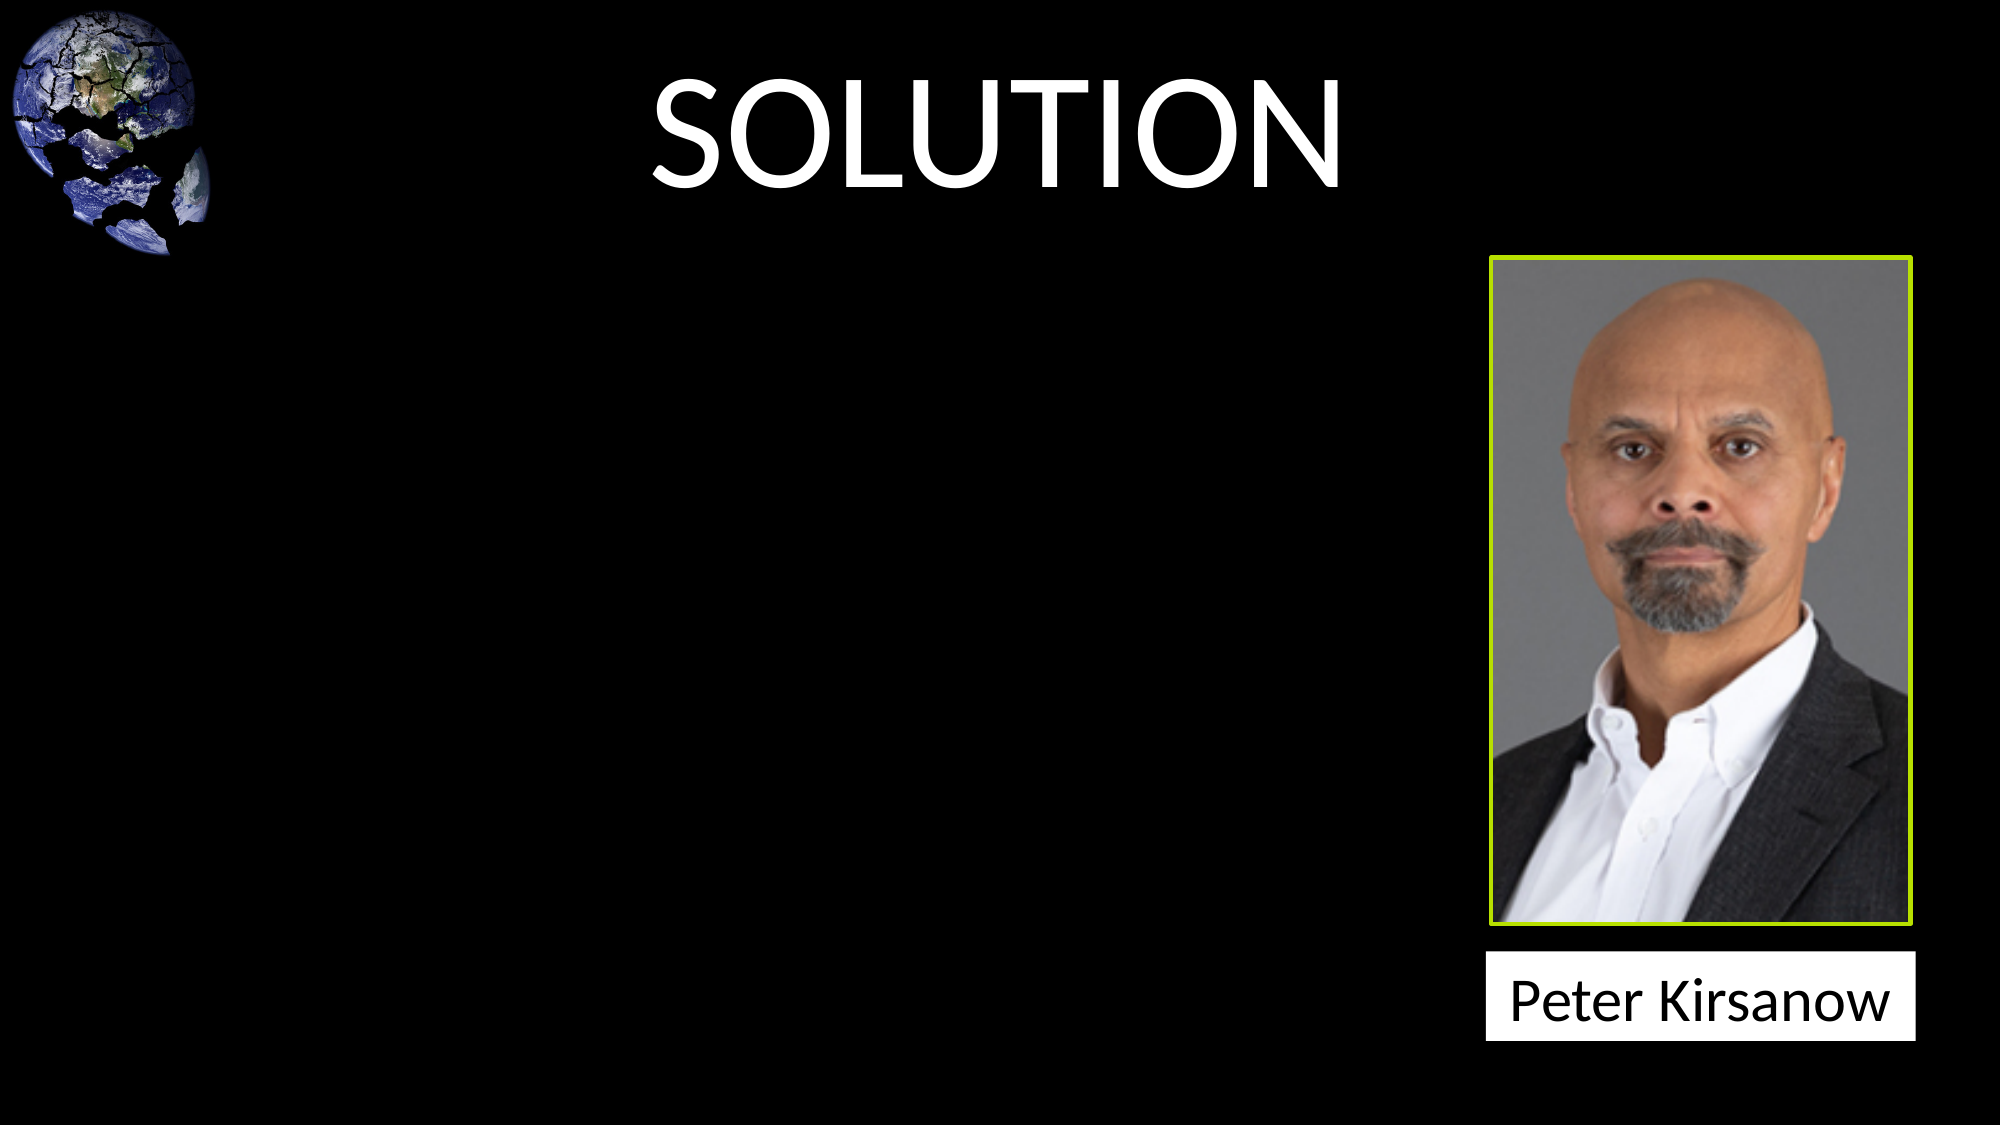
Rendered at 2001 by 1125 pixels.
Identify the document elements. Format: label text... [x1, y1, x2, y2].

text_box SOLUTION [230, 13, 2000, 228]
picture [1492, 259, 1909, 923]
text_box Peter Kirsanow [1485, 951, 1916, 1041]
picture [0, 0, 227, 263]
